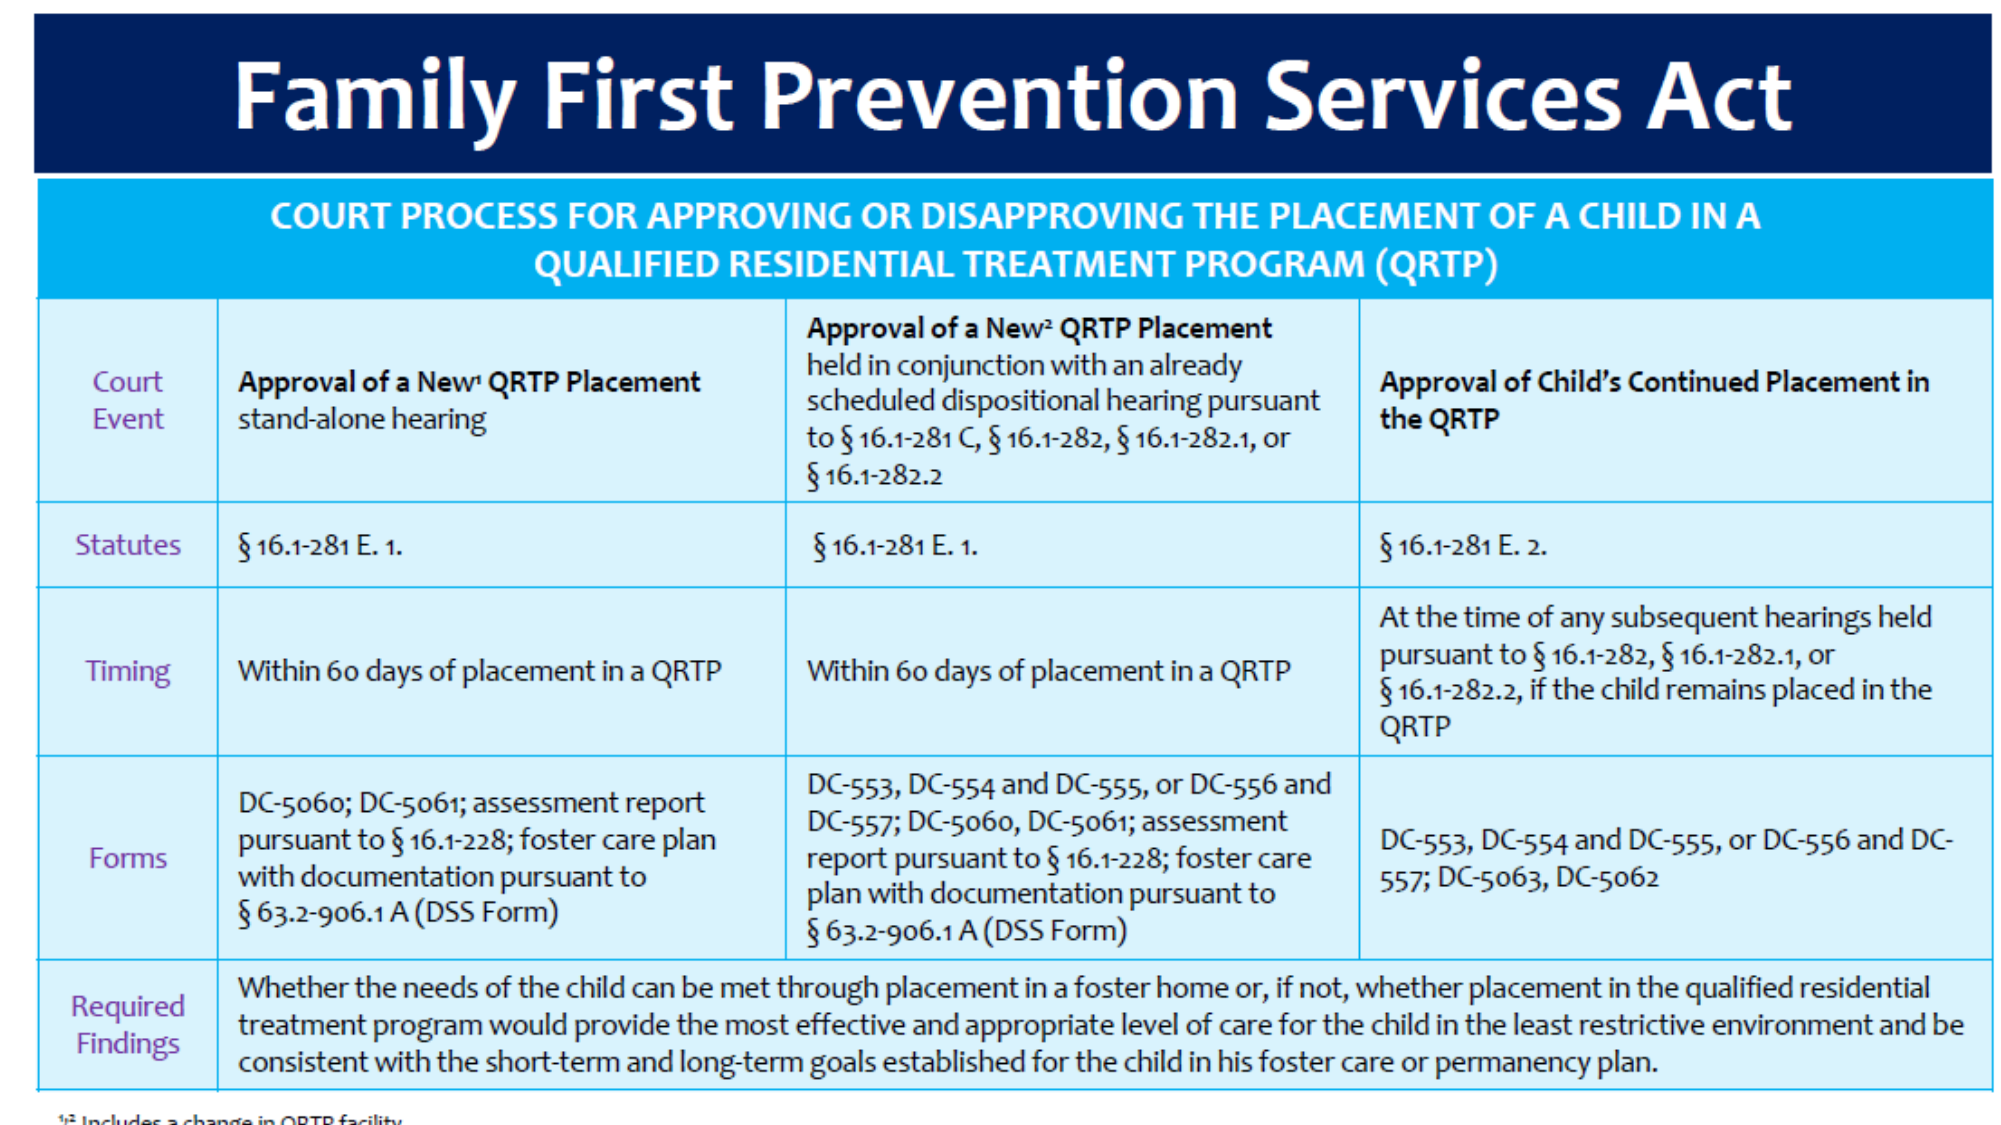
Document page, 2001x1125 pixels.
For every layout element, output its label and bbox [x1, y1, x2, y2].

list [0, 0, 2000, 1125]
